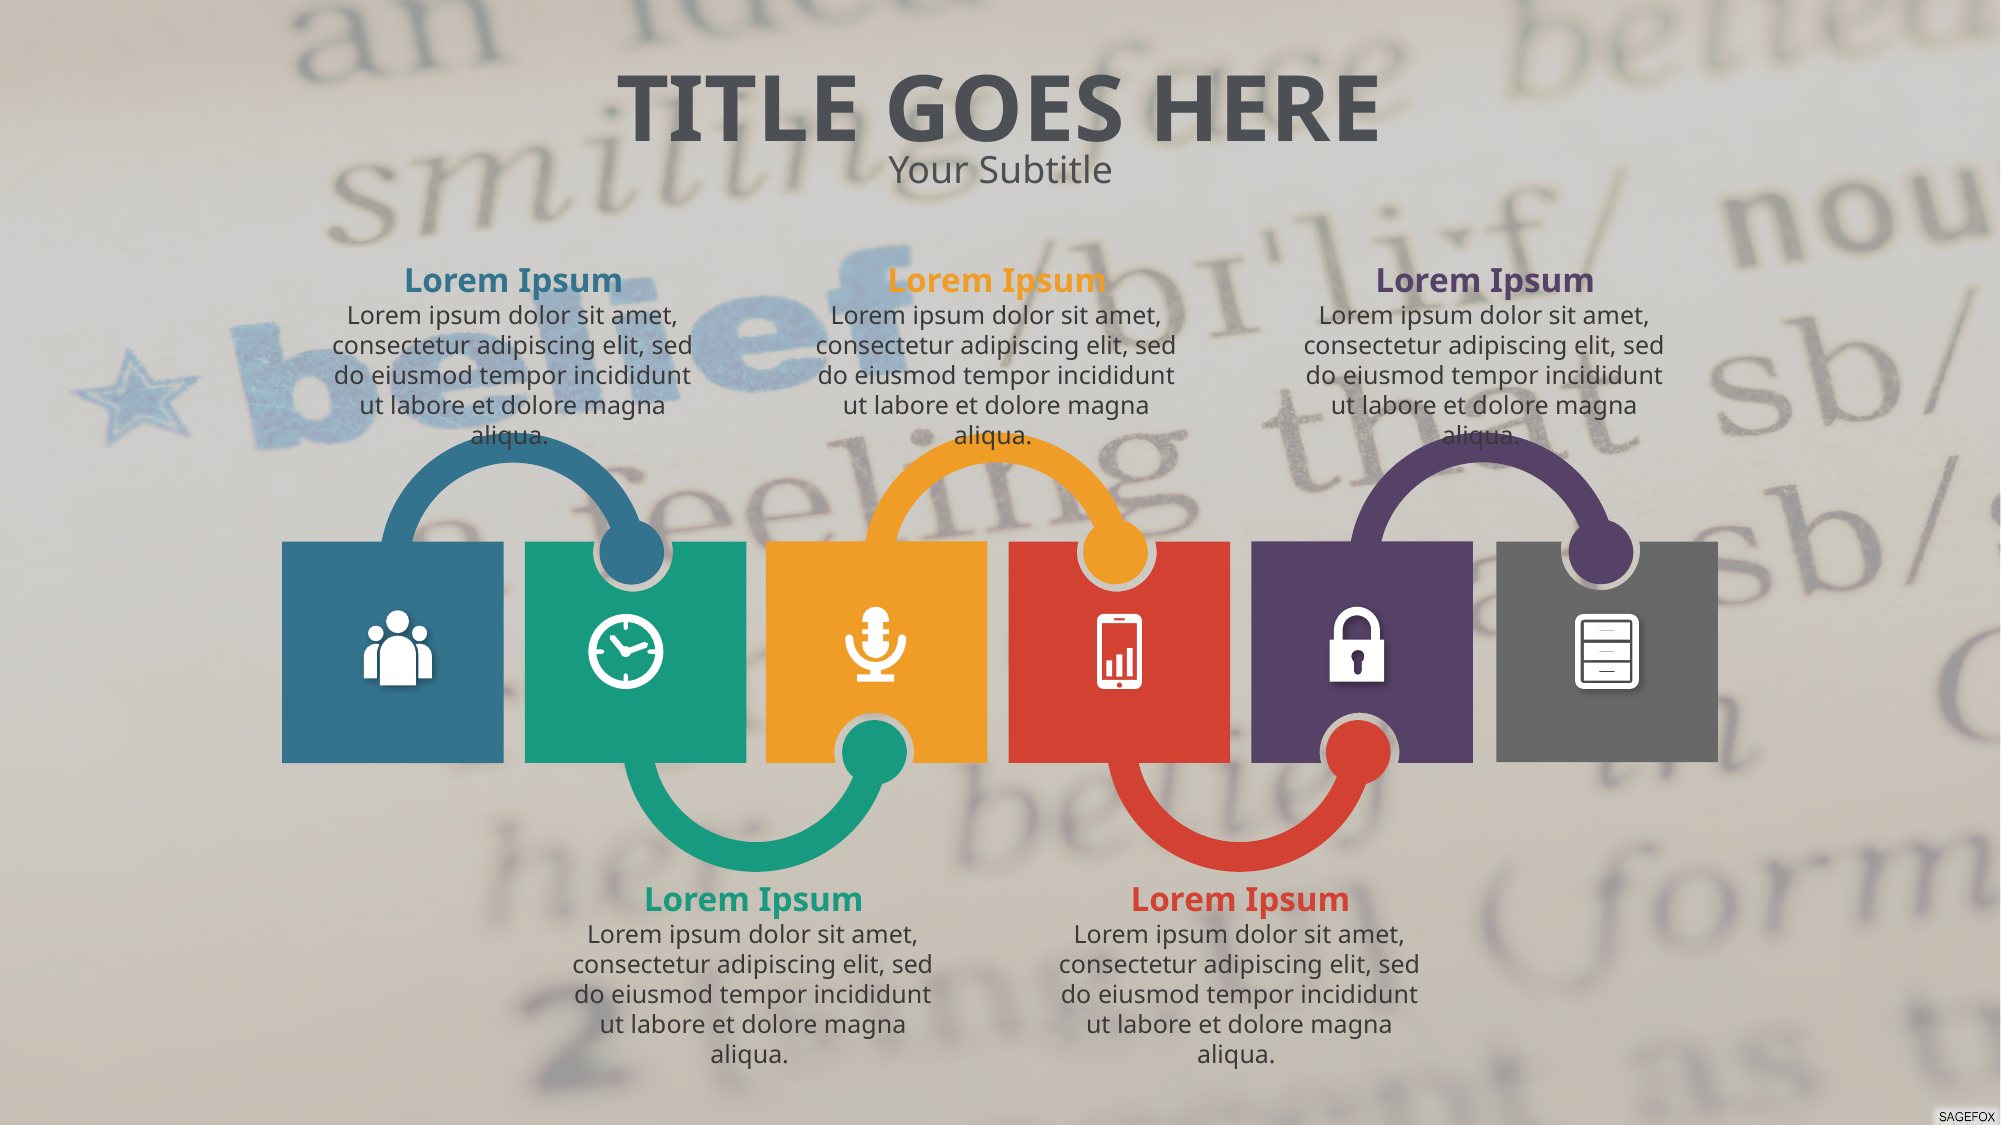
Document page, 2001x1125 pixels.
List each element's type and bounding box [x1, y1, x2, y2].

text_box [363, 643, 380, 679]
text_box [809, 258, 1185, 421]
text_box [588, 613, 664, 689]
text_box [1575, 613, 1639, 689]
text_box [368, 625, 384, 642]
text_box [282, 432, 665, 764]
text_box [765, 432, 1148, 763]
text_box [1496, 541, 1718, 763]
text_box [325, 258, 701, 421]
text_box [1008, 541, 1391, 872]
text_box [412, 625, 428, 642]
picture [1936, 1111, 1997, 1125]
text_box [1052, 877, 1428, 1041]
text_box [1329, 606, 1385, 682]
text_box [565, 877, 941, 1041]
text_box [1097, 613, 1142, 689]
text_box [1296, 258, 1673, 421]
text_box [845, 606, 907, 682]
text_box [524, 541, 907, 872]
text_box [386, 610, 410, 634]
text_box [548, 42, 1452, 199]
text_box [1251, 432, 1634, 763]
text_box [379, 635, 432, 686]
